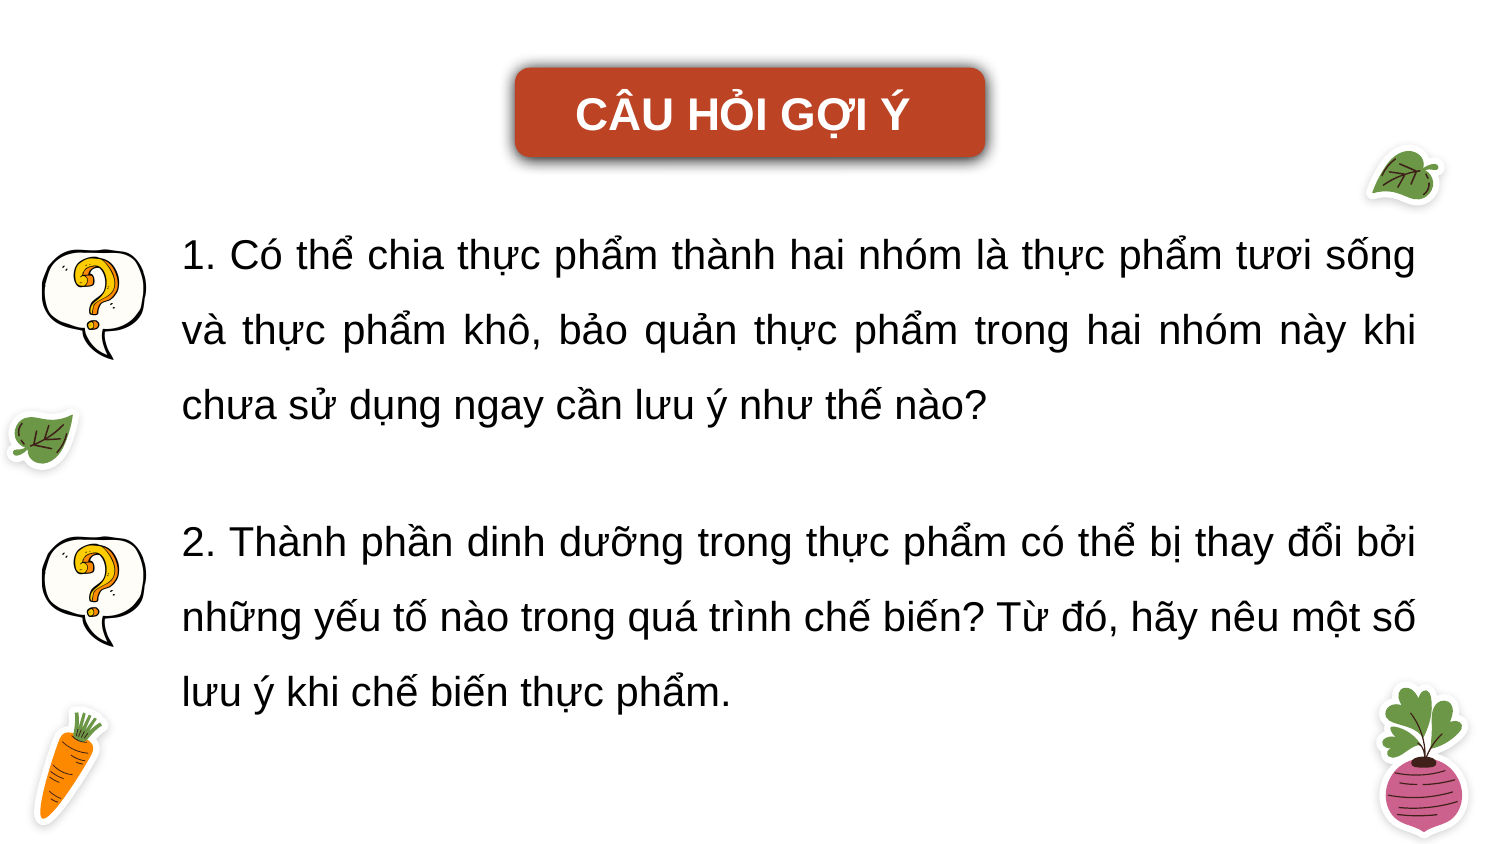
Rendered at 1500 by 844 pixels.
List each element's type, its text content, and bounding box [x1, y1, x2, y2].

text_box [41, 481, 1433, 716]
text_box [33, 712, 103, 820]
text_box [41, 195, 1433, 429]
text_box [1376, 150, 1437, 200]
text_box CÂU HỎI GỢI Ý [514, 67, 986, 157]
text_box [1381, 687, 1464, 833]
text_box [12, 414, 74, 464]
